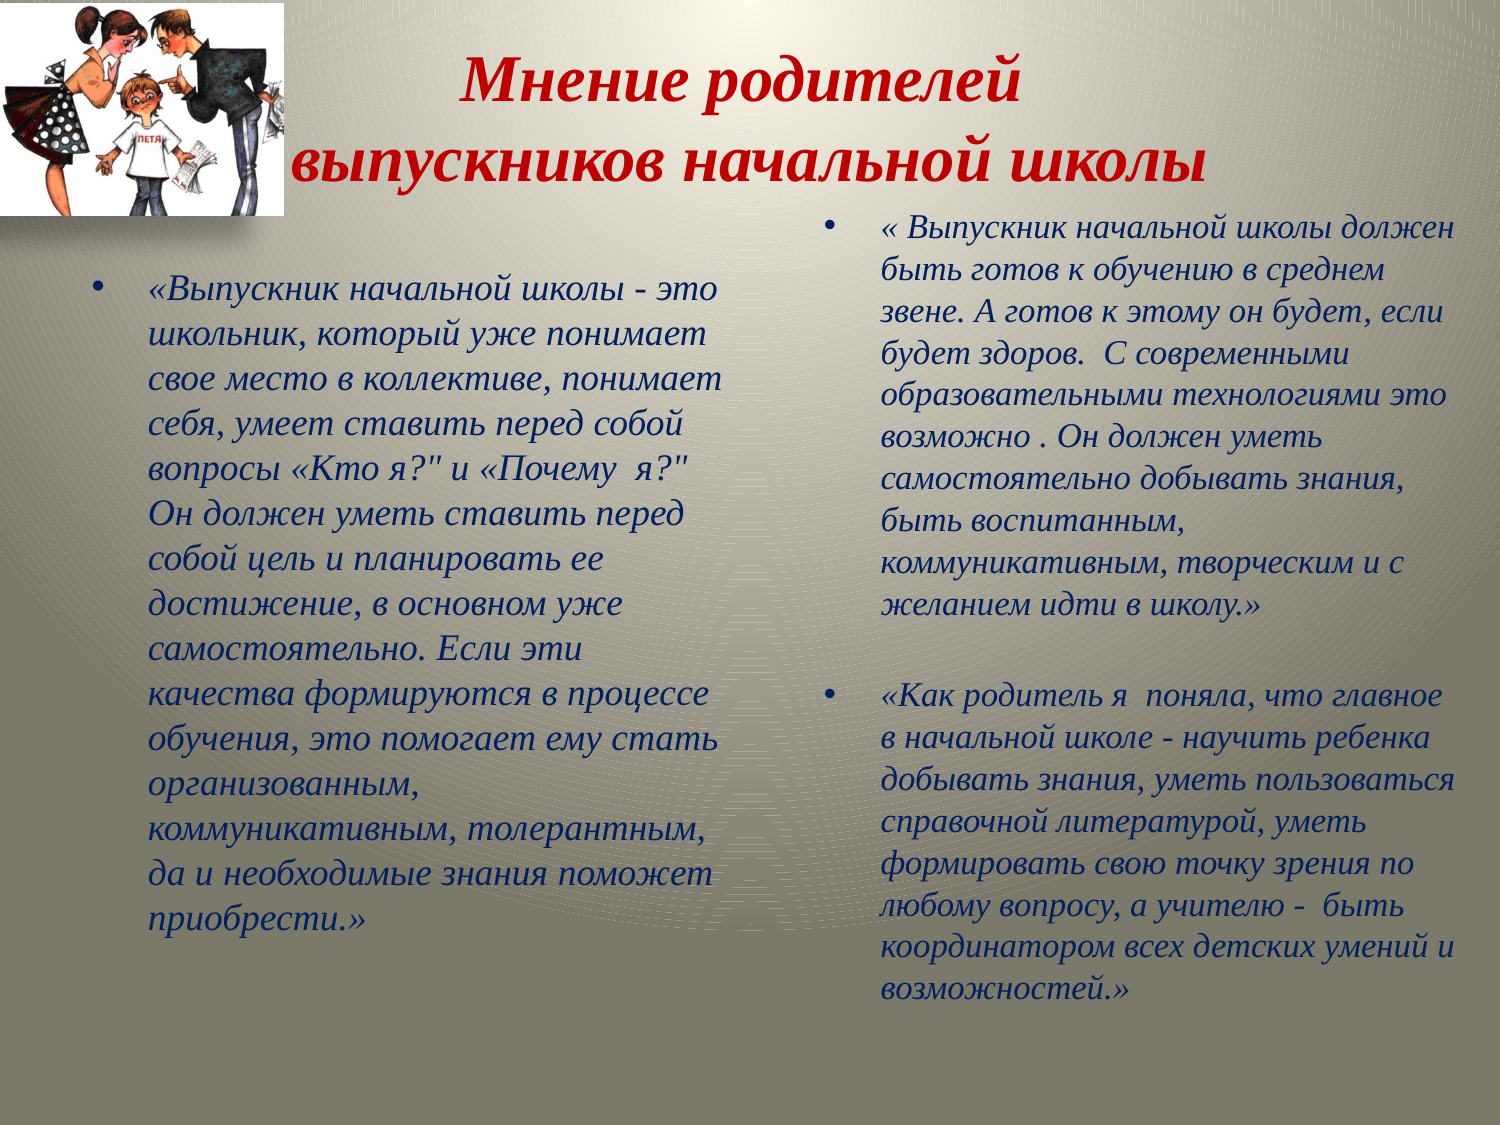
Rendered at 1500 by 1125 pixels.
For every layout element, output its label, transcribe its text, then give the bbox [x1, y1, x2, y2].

list «Выпускник начальной школы - это школьник, который уже понимает свое место в коллективе, понимает себя, умеет ставить перед собой вопросы «Кто я?" и «Почему я?" Он должен уметь ставить перед собой цель и планировать ее достижение, в основном уже самостоятельно. Если эти качества формируются в процессе обучения, это помогает ему стать организованным, коммуникативным, толерантным, да и необходимые знания поможет приобрести.» [76, 255, 740, 1046]
title Мнение родителей выпускников начальной школы [288, 45, 1425, 185]
picture [0, 2, 284, 216]
list « Выпускник начальной школы должен быть готов к обучению в среднем звене. А готов к этому он будет, если будет здоров. С современными образовательными технологиями это возможно . Он должен уметь самостоятельно добывать знания, быть воспитанным, коммуникативным, творческим и с желанием идти в школу.» «Как родитель я поняла, что главное в начальной школе - научить ребенка добывать знания, уметь пользоваться справочной литературой, уметь формировать свою точку зрения по любому вопросу, а учителю - быть координатором всех детских умений и возможностей.» [809, 196, 1473, 1047]
